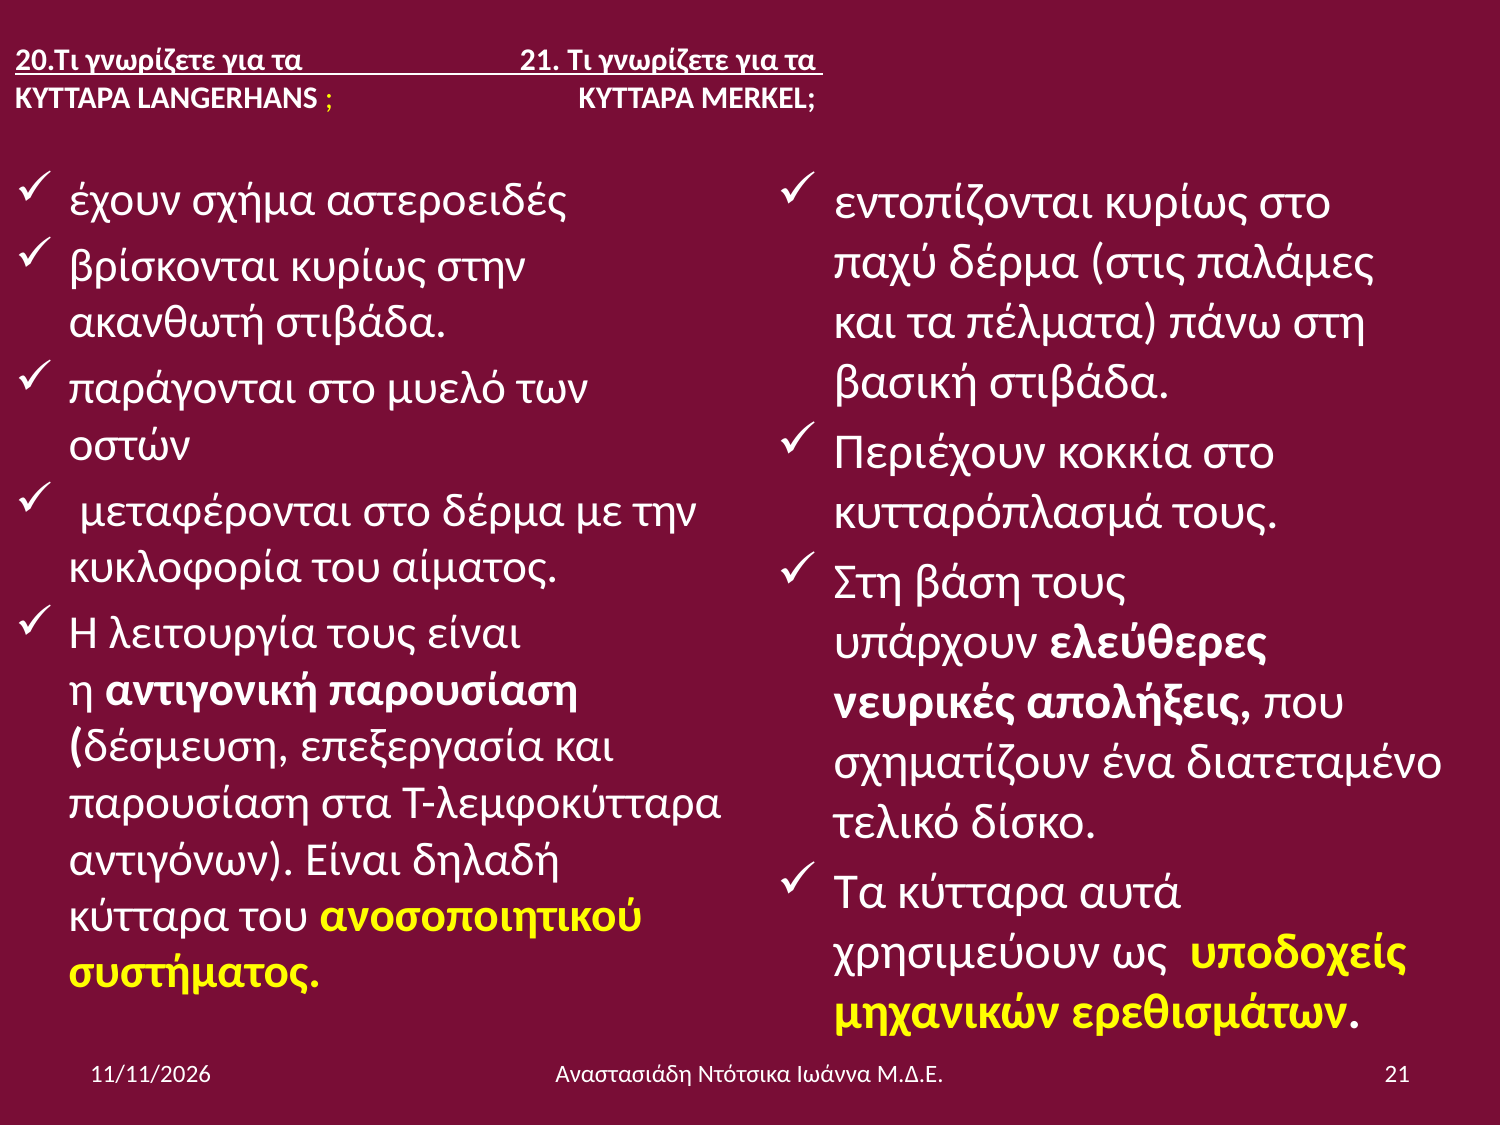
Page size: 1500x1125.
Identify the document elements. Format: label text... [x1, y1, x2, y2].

list έχουν σχήμα αστεροειδές βρίσκονται κυρίως στην ακανθωτή στιβάδα. παράγονται στο μυελό των οστών μεταφέρονται στο δέρμα με την κυκλοφορία του αίματος. Η λειτουργία τους είναι η αντιγονική παρουσίαση (δέσμευση, επεξεργασία και παρουσίαση στα Τ-λεμφοκύτταρα αντιγόνων). Είναι δηλαδή κύτταρα του ανοσοποιητικού συστήματος. [0, 160, 738, 1005]
list εντοπίζονται κυρίως στο παχύ δέρμα (στις παλάμες και τα πέλματα) πάνω στη βασική στιβάδα. Περιέχουν κοκκία στο κυτταρόπλασμά τους. Στη βάση τους υπάρχουν ελεύθερες νευρικές απολήξεις, που σχηματίζουν ένα διατεταμένο τελικό δίσκο. Τα κύτταρα αυτά χρησιμεύουν ως υποδοχείς μηχανικών ερεθισμάτων. [761, 160, 1459, 1047]
slide_number 21 [1074, 1042, 1425, 1103]
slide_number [75, 1042, 425, 1103]
footer Αναστασιάδη Ντότσικα Ιωάννα Μ.Δ.Ε. [512, 1042, 988, 1103]
title 20.Τι γνωρίζετε για τα 21. Τι γνωρίζετε για τα ΚΥΤΤΑΡΑ LANGERHANS ; ΚΥΤΤΑΡΑ MERKEL; [0, 30, 1425, 161]
